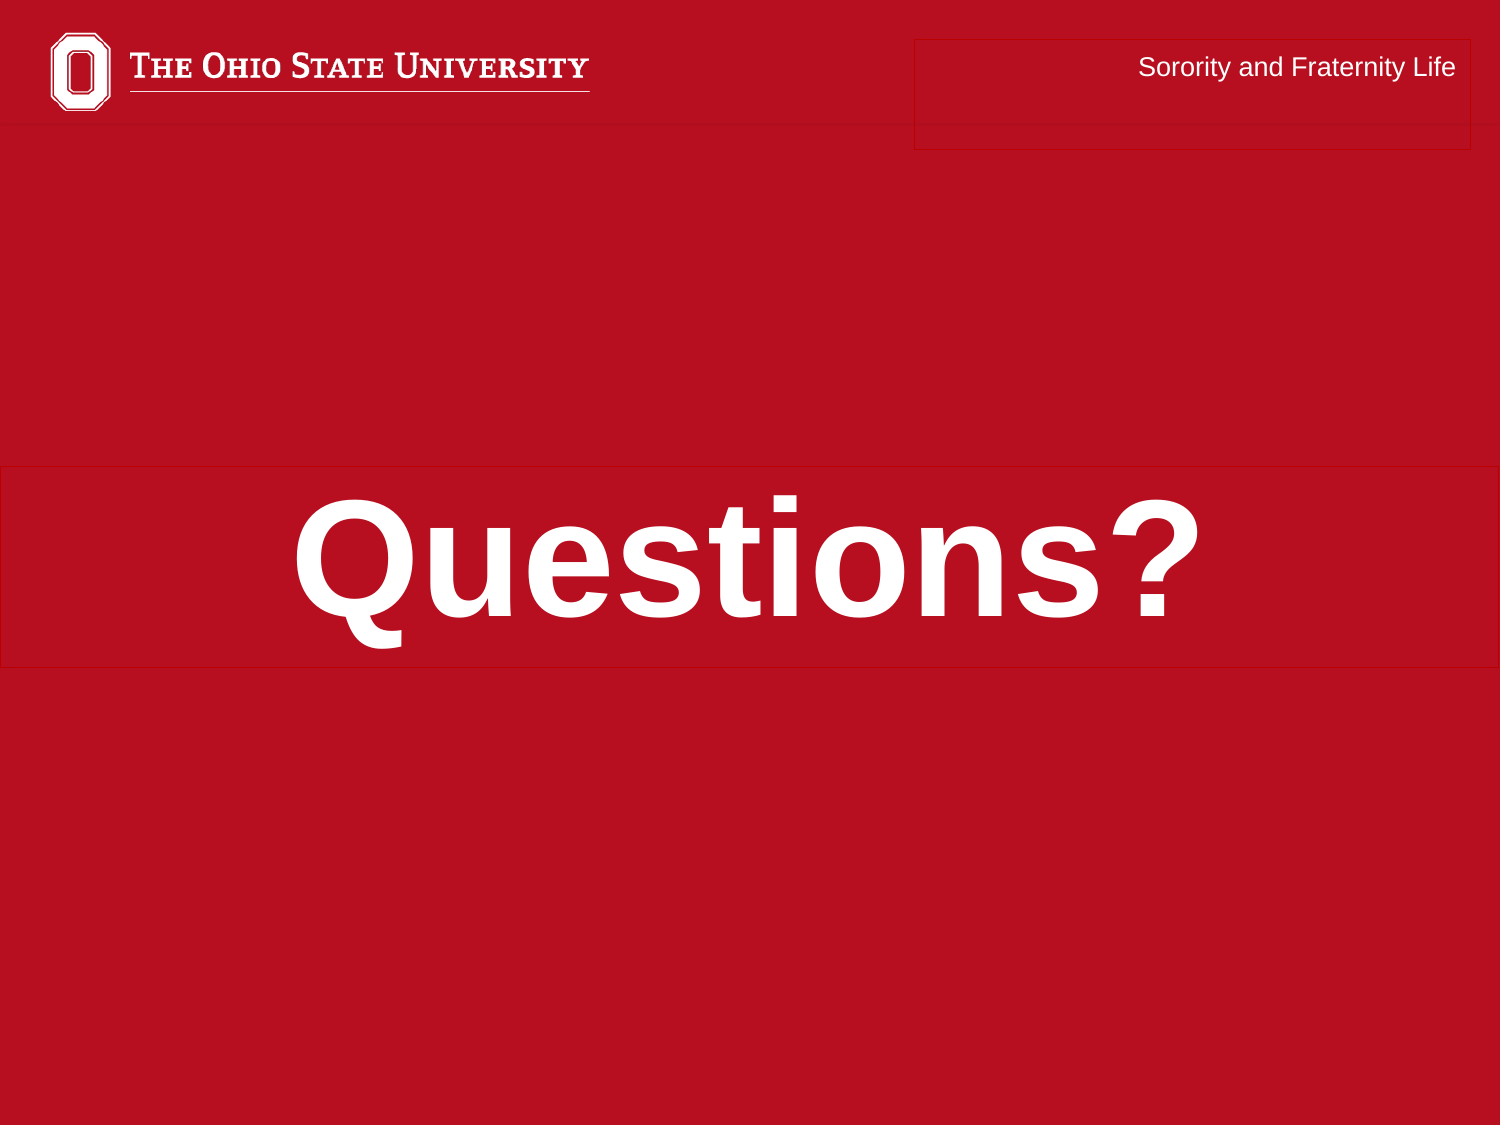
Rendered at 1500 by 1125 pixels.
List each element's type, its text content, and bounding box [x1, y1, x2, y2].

picture [50, 32, 590, 111]
list Questions? [0, 466, 1499, 668]
list Sorority and Fraternity Life [914, 39, 1471, 150]
